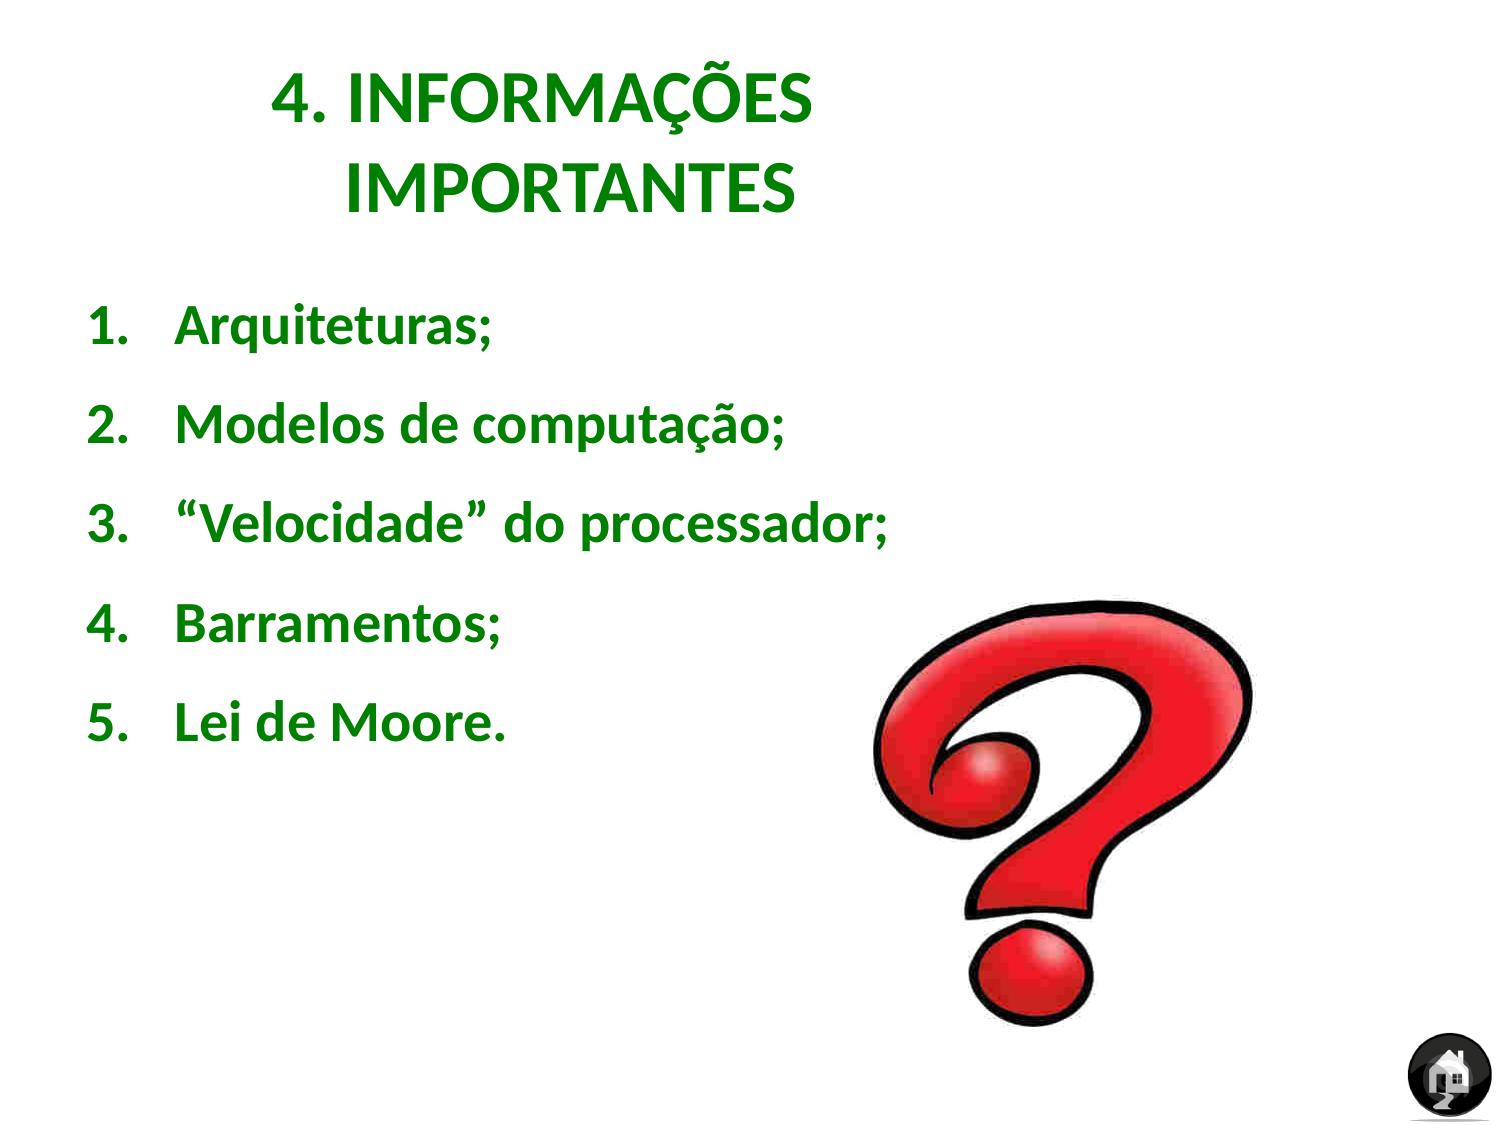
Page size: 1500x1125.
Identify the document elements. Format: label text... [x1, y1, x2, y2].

text_box INFORMAÇÕES IMPORTANTES [84, 40, 1001, 236]
picture [1399, 1024, 1500, 1125]
text_box Arquiteturas; Modelos de computação; “Velocidade” do processador; Barramentos; Lei de Moore. [71, 278, 1431, 761]
picture [855, 585, 1262, 1037]
